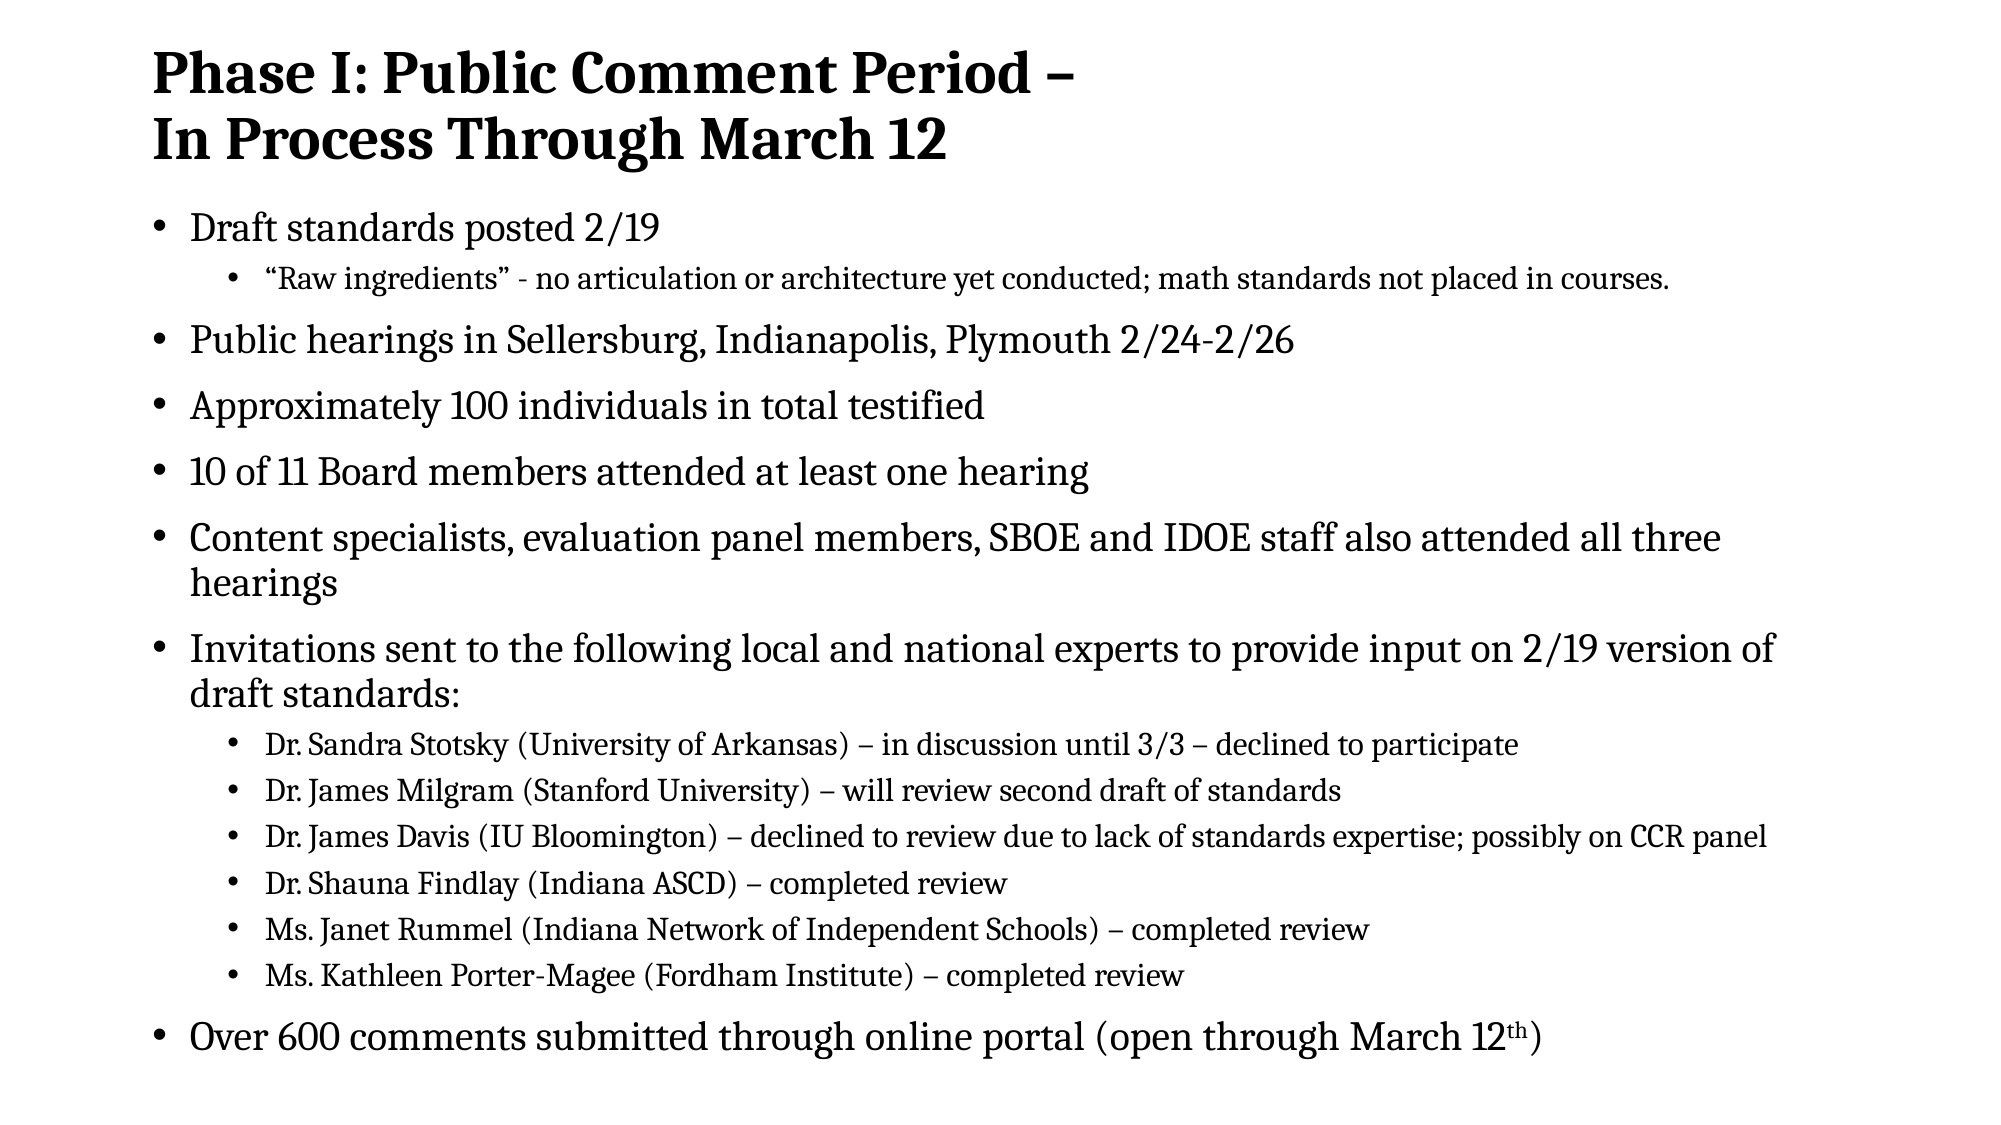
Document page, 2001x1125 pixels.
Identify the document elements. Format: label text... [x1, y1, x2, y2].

list Draft standards posted 2/19 “Raw ingredients” - no articulation or architecture yet conducted; math standards not placed in courses. Public hearings in Sellersburg, Indianapolis, Plymouth 2/24-2/26 Approximately 100 individuals in total testified 10 of 11 Board members attended at least one hearing Content specialists, evaluation panel members, SBOE and IDOE staff also attended all three hearings Invitations sent to the following local and national experts to provide input on 2/19 version of draft standards: Dr. Sandra Stotsky (University of Arkansas) – in discussion until 3/3 – declined to participate Dr. James Milgram (Stanford University) – will review second draft of standards Dr. James Davis (IU Bloomington) – declined to review due to lack of standards expertise; possibly on CCR panel Dr. Shauna Findlay (Indiana ASCD) – completed review Ms. Janet Rummel (Indiana Network of Independent Schools) – completed review Ms. Kathleen Porter-Magee (Fordham Institute) – completed review Over 600 comments submitted through online portal (open through March 12th) [137, 198, 1863, 912]
title Phase I: Public Comment Period – In Process Through March 12 [137, 32, 1863, 182]
